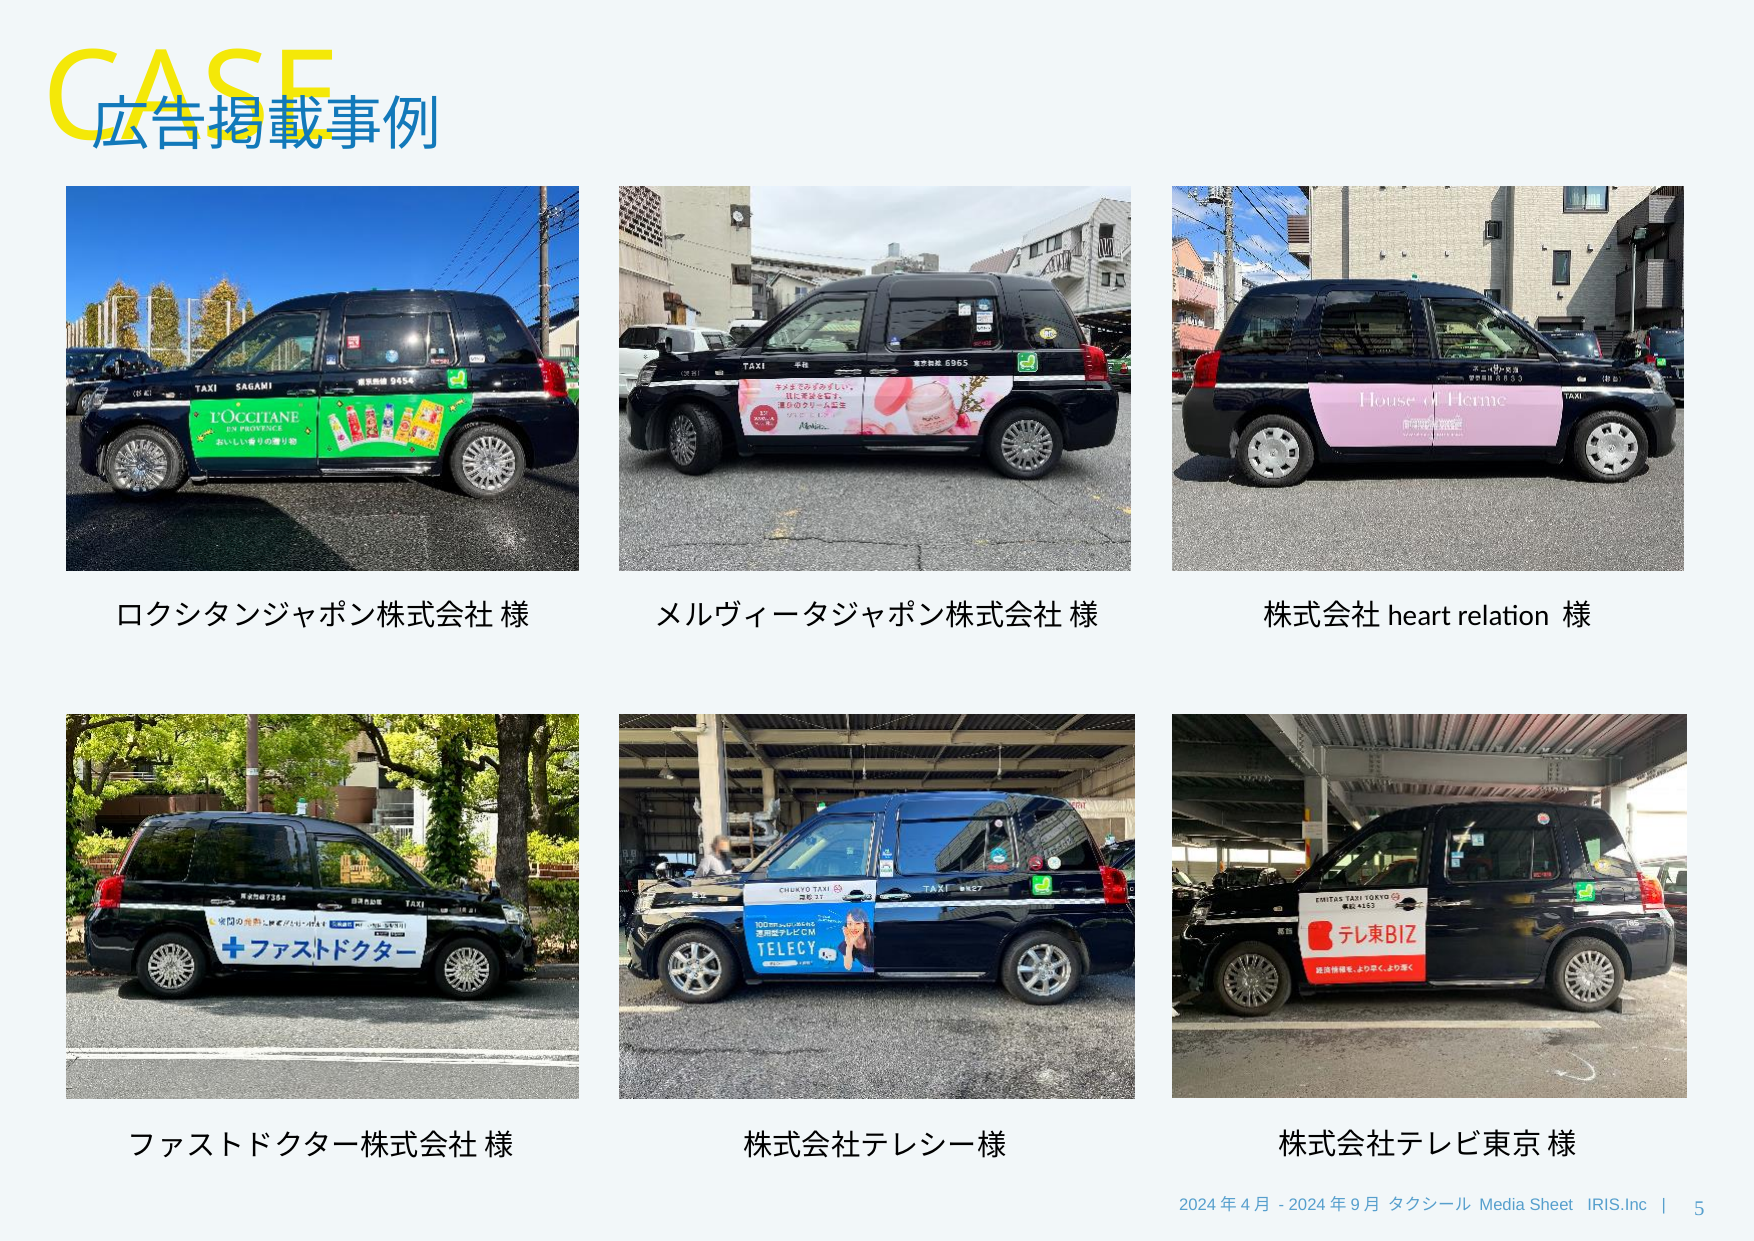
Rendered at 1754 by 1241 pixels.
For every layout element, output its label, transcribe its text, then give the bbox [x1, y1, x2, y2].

text_box ファストドクター株式会社 様 [113, 1118, 529, 1169]
text_box メルヴィータジャポン株式会社 様 [640, 589, 1114, 640]
picture [619, 186, 1131, 571]
picture [66, 186, 579, 571]
picture [1172, 714, 1687, 1098]
text_box 株式会社テレシー様 [728, 1118, 1022, 1169]
slide_number 5 [1660, 1190, 1720, 1223]
picture [619, 714, 1135, 1099]
text_box 株式会社heart relation 様 [1248, 589, 1607, 639]
title CASE [42, 31, 1704, 168]
picture [1172, 186, 1684, 571]
subtitle 広告掲載事例 [91, 89, 1000, 153]
text_box 株式会社テレビ東京 様 [1263, 1117, 1593, 1168]
picture [66, 714, 579, 1099]
text_box ロクシタンジャポン株式会社 様 [100, 589, 545, 640]
